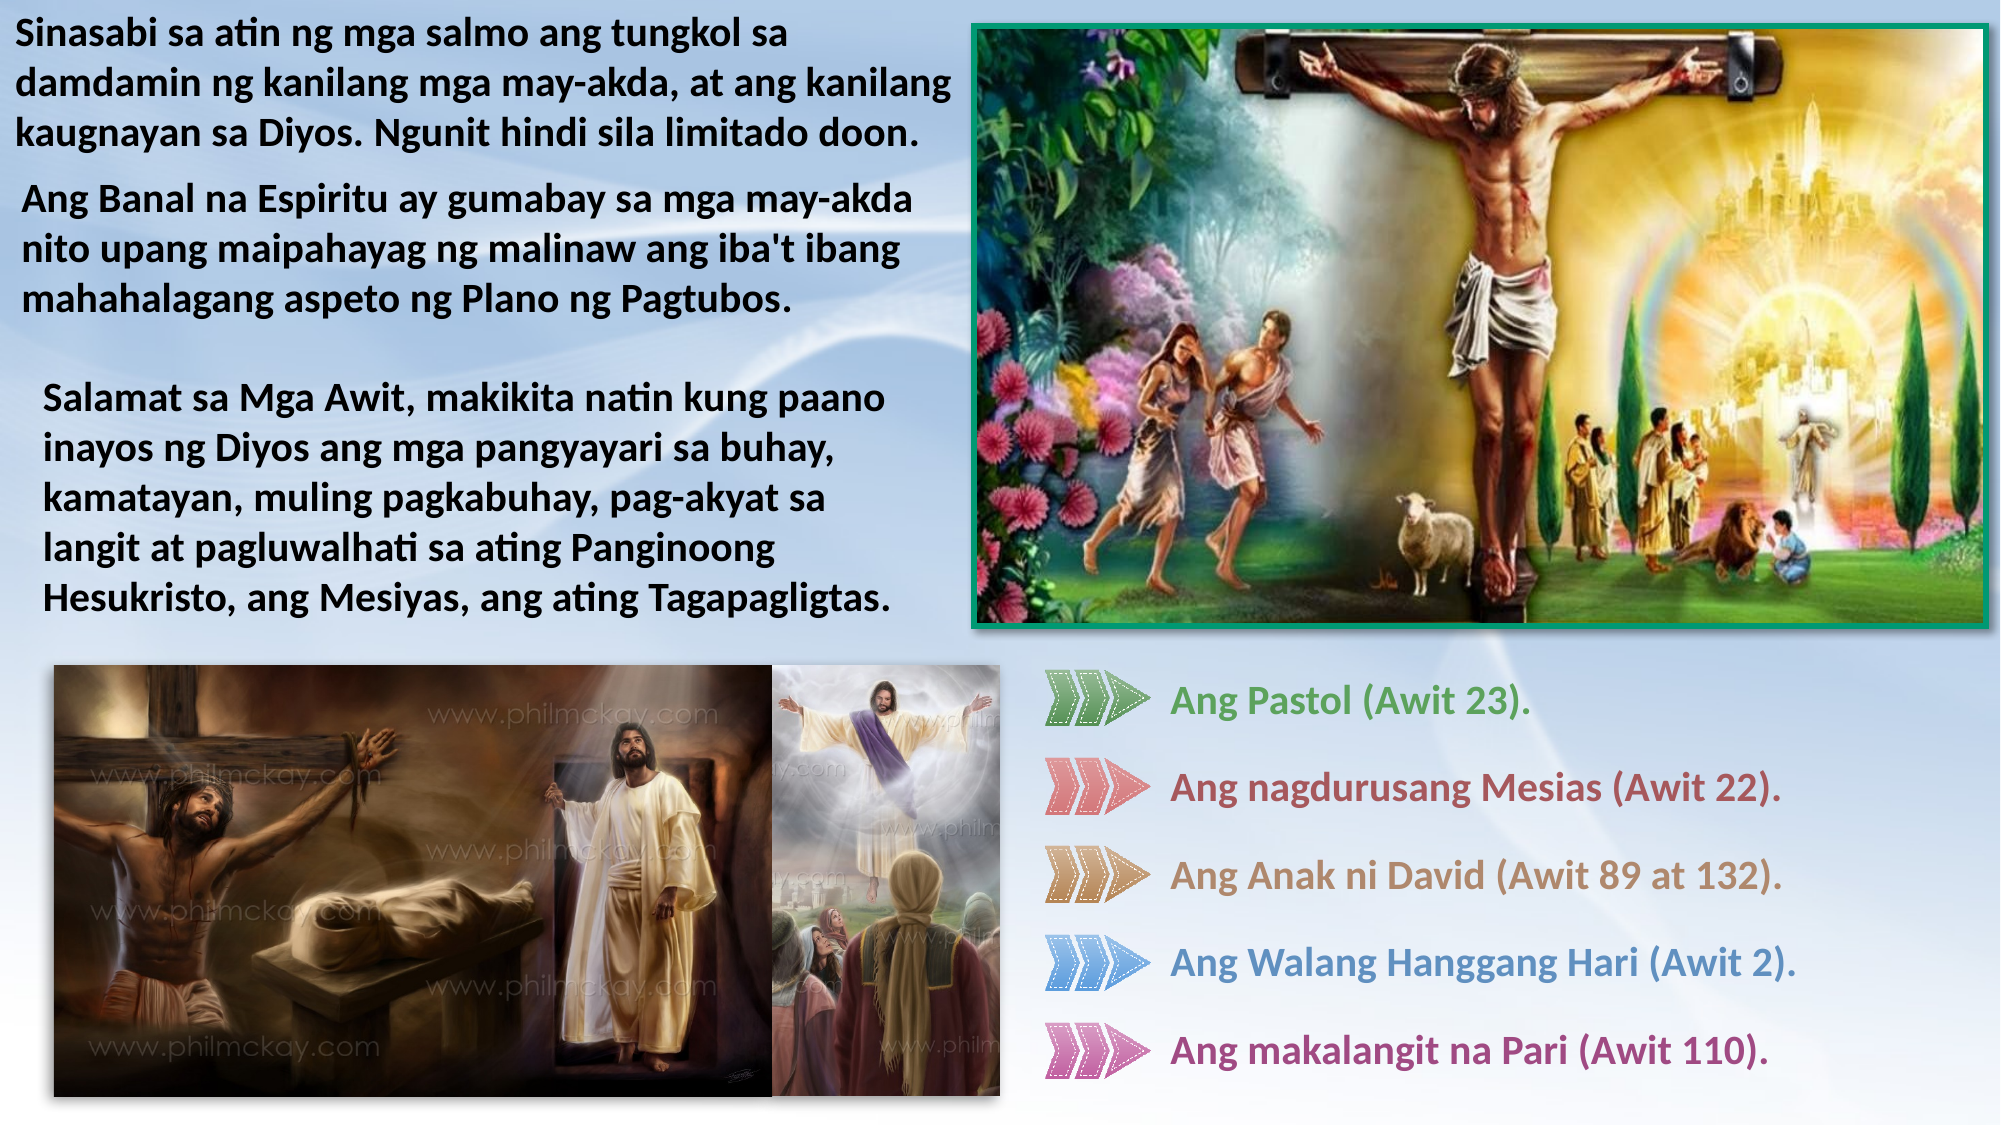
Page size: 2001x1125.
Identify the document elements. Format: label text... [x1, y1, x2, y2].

picture [977, 29, 1983, 623]
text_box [59, 670, 997, 1094]
text_box Ang Pastol (Awit 23). Ang nagdurusang Mesias (Awit 22). Ang Anak ni David (Awit 89 at 132). Ang Walang Hanggang Hari (Awit 2). Ang makalangit na Pari (Awit 110). [1155, 665, 1971, 1080]
picture [977, 239, 985, 261]
picture [0, 0, 2001, 1125]
text_box Salamat sa Mga Awit, makikita natin kung paano inayos ng Diyos ang mga pangyayari sa buhay, kamatayan, muling pagkabuhay, pag-akyat sa langit at pagluwalhati sa ating Panginoong Hesukristo, ang Mesiyas, ang ating Tagapagligtas. [28, 362, 945, 627]
text_box Sinasabi sa atin ng mga salmo ang tungkol sa damdamin ng kanilang mga may-akda, at ang kanilang kaugnayan sa Diyos. Ngunit hindi sila limitado doon. [0, 0, 977, 162]
text_box Ang Banal na Espiritu ay gumabay sa mga may-akda nito upang maipahayag ng malinaw ang iba't ibang mahahalagang aspeto ng Plano ng Pagtubos. [6, 163, 940, 329]
